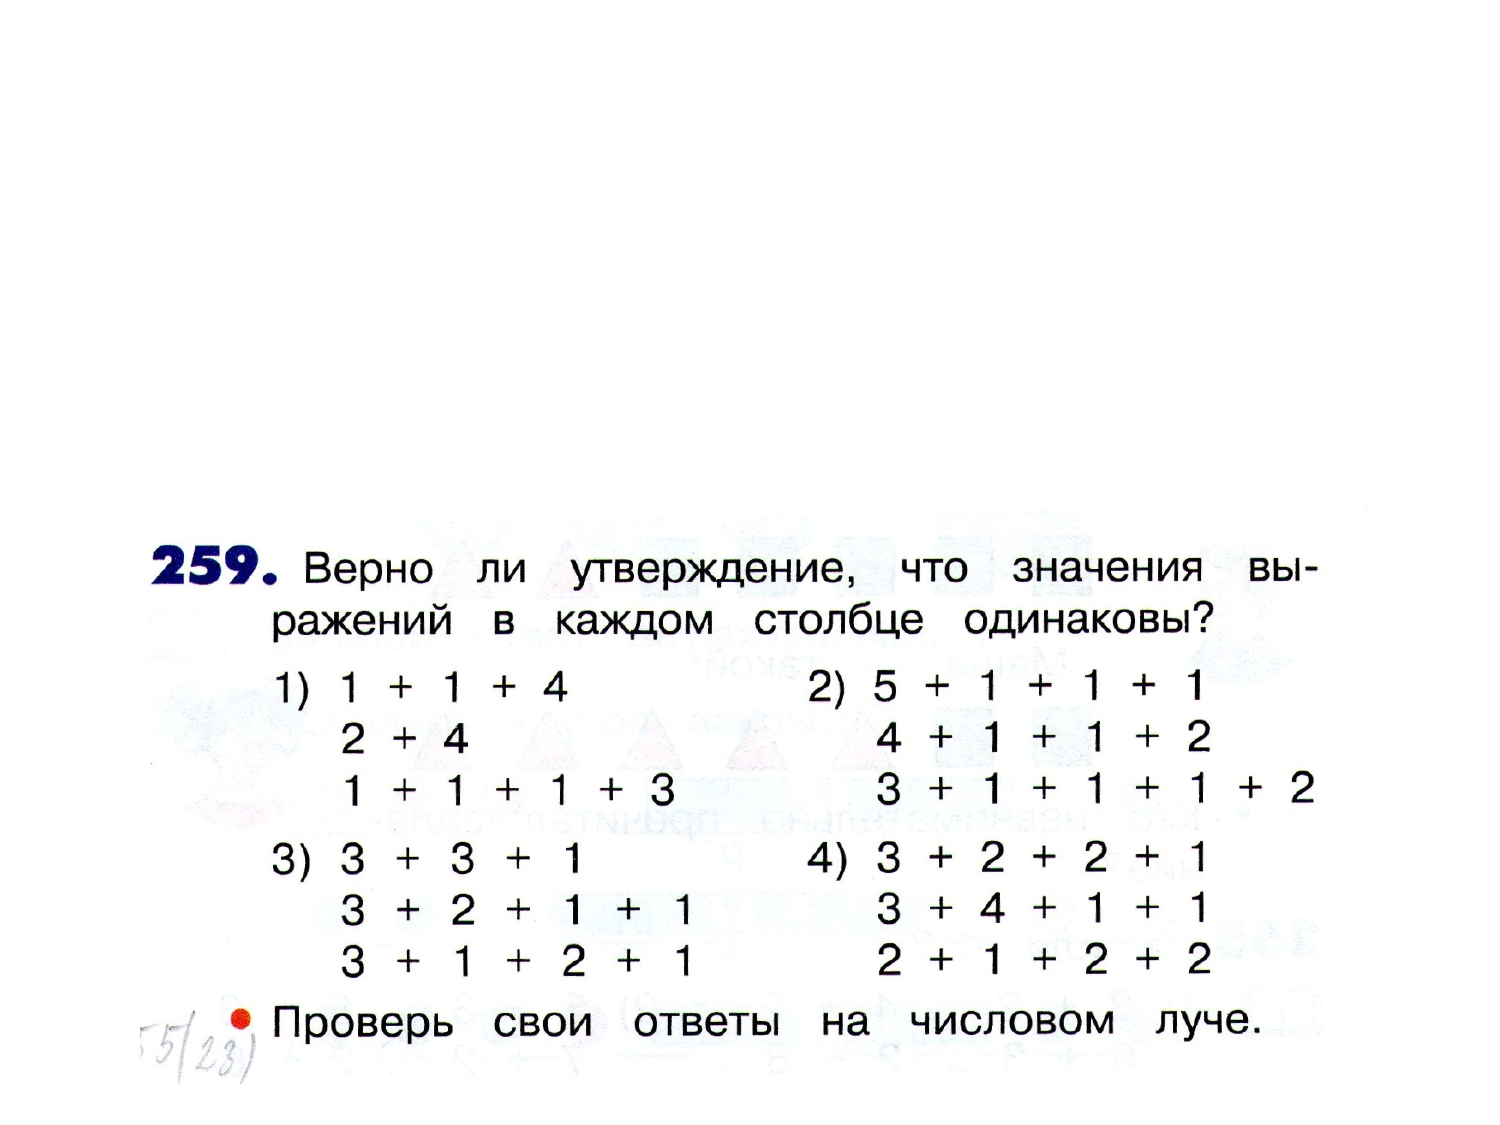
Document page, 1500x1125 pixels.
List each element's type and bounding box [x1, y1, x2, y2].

picture [132, 505, 1391, 1085]
